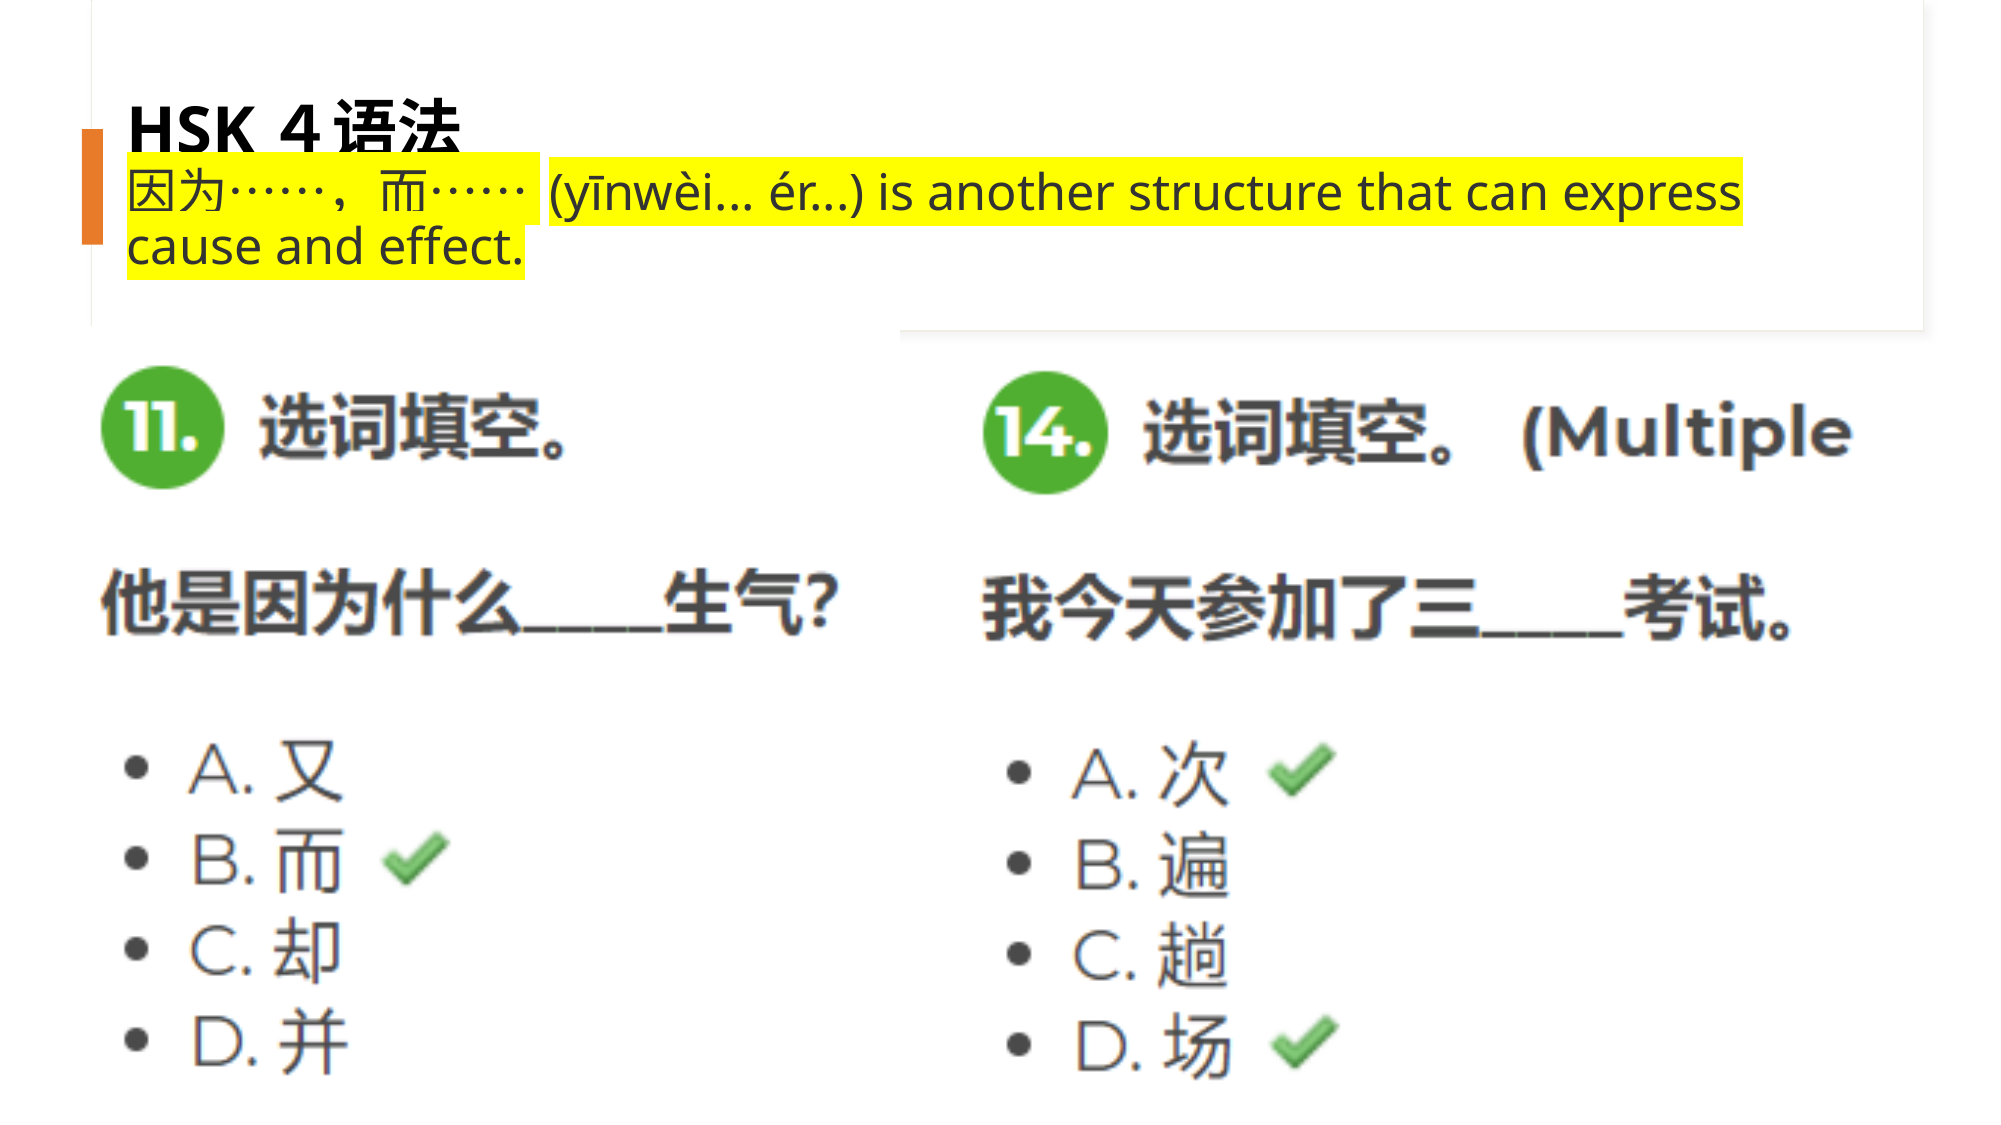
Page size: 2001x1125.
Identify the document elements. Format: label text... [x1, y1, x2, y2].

picture [916, 346, 1878, 1098]
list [20, 326, 900, 1099]
title HSK４语法 因为⋯⋯，而⋯⋯ (yīnwèi... ér...) is another structure that can express cause and effect. [111, 90, 1851, 284]
